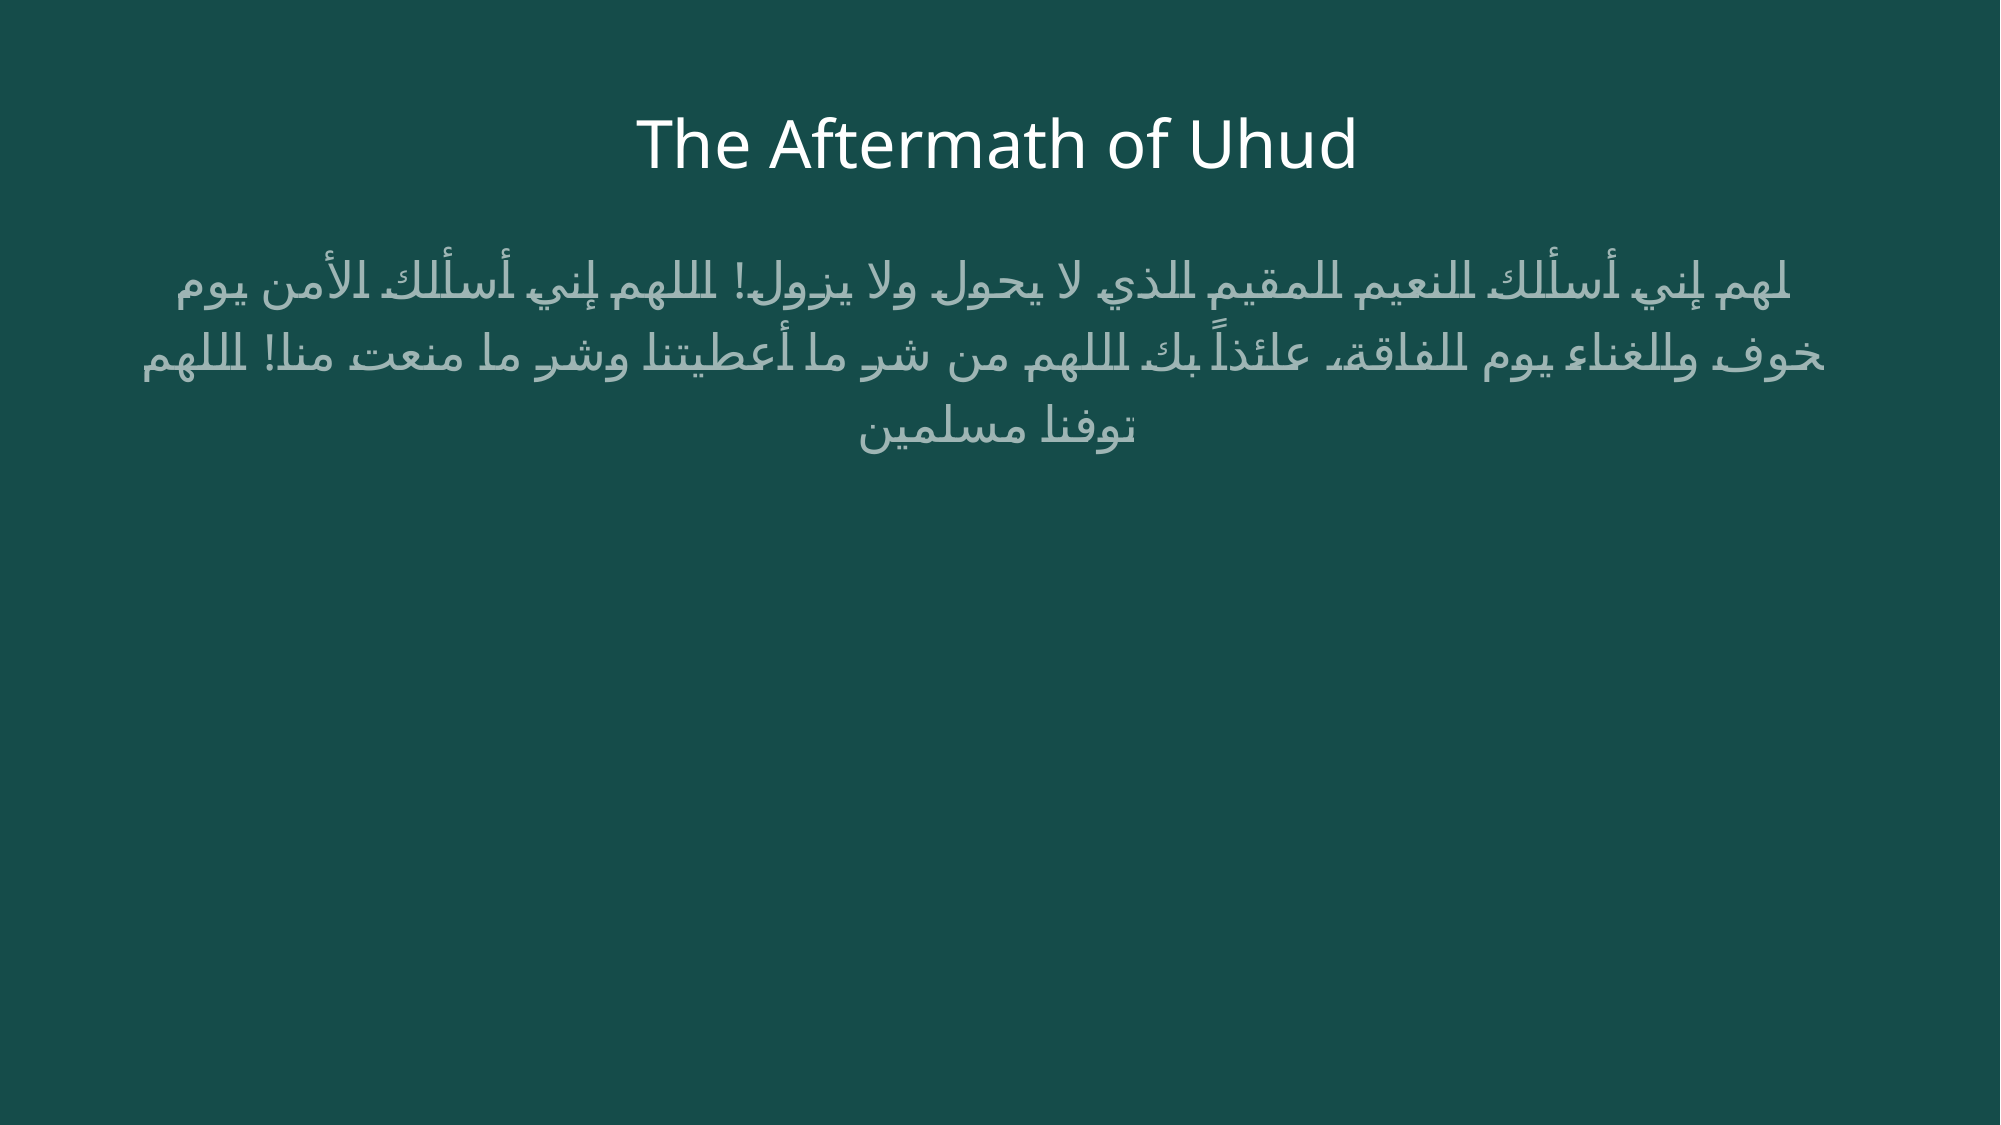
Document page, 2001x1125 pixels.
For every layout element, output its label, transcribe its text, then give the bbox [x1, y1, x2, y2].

list اللهم إني أسألك النعيم المقيم الذي لا يحول ولا يزول! اللهم إني أسألك الأمن يوم الخوف والغناء يوم الفاقة، عائذاً بك اللهم من شر ما أعطيتنا وشر ما منعت منا! اللهم توفنا مسلمين [118, 236, 1878, 947]
title The Aftermath of Uhud [118, 101, 1878, 236]
